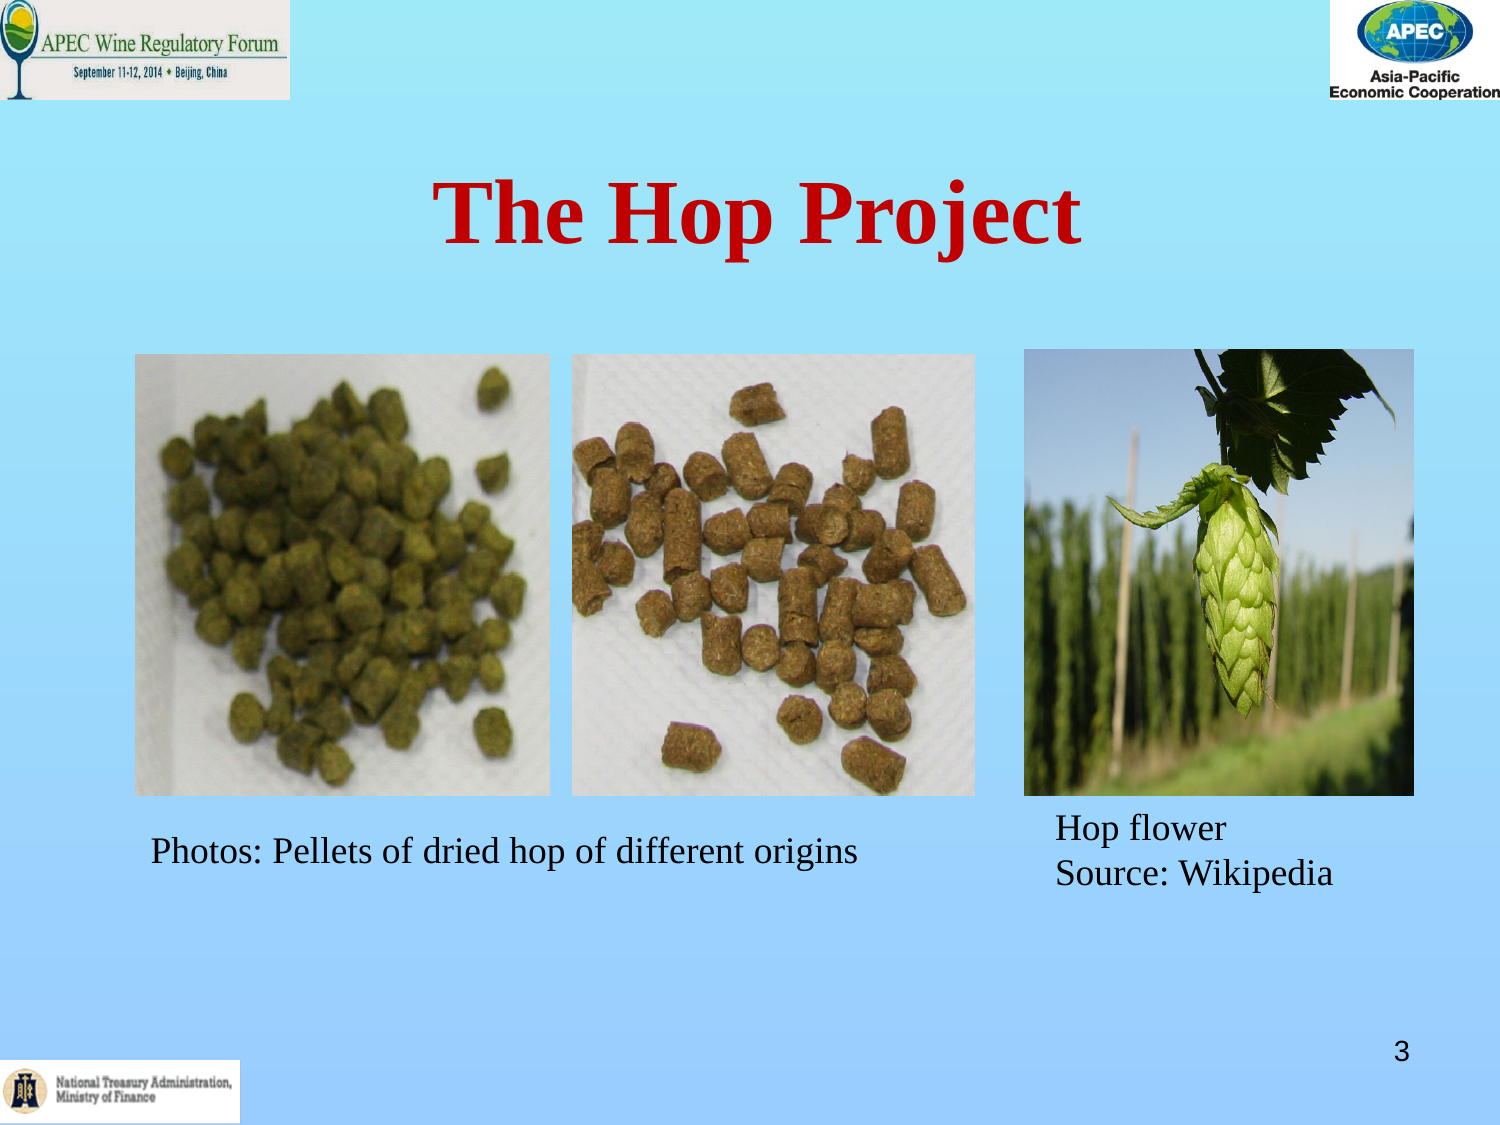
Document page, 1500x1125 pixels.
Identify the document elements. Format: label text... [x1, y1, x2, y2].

picture [135, 353, 550, 797]
text_box Photos: Pellets of dried hop of different origins [135, 818, 880, 879]
picture [0, 1060, 241, 1125]
picture [1330, 0, 1500, 101]
picture [0, 0, 290, 101]
text_box Hop flower Source: Wikipedia [1040, 807, 1349, 901]
slide_number 3 [1074, 1024, 1426, 1103]
title The Hop Project [82, 113, 1433, 302]
picture [572, 353, 975, 797]
picture [1024, 349, 1414, 797]
